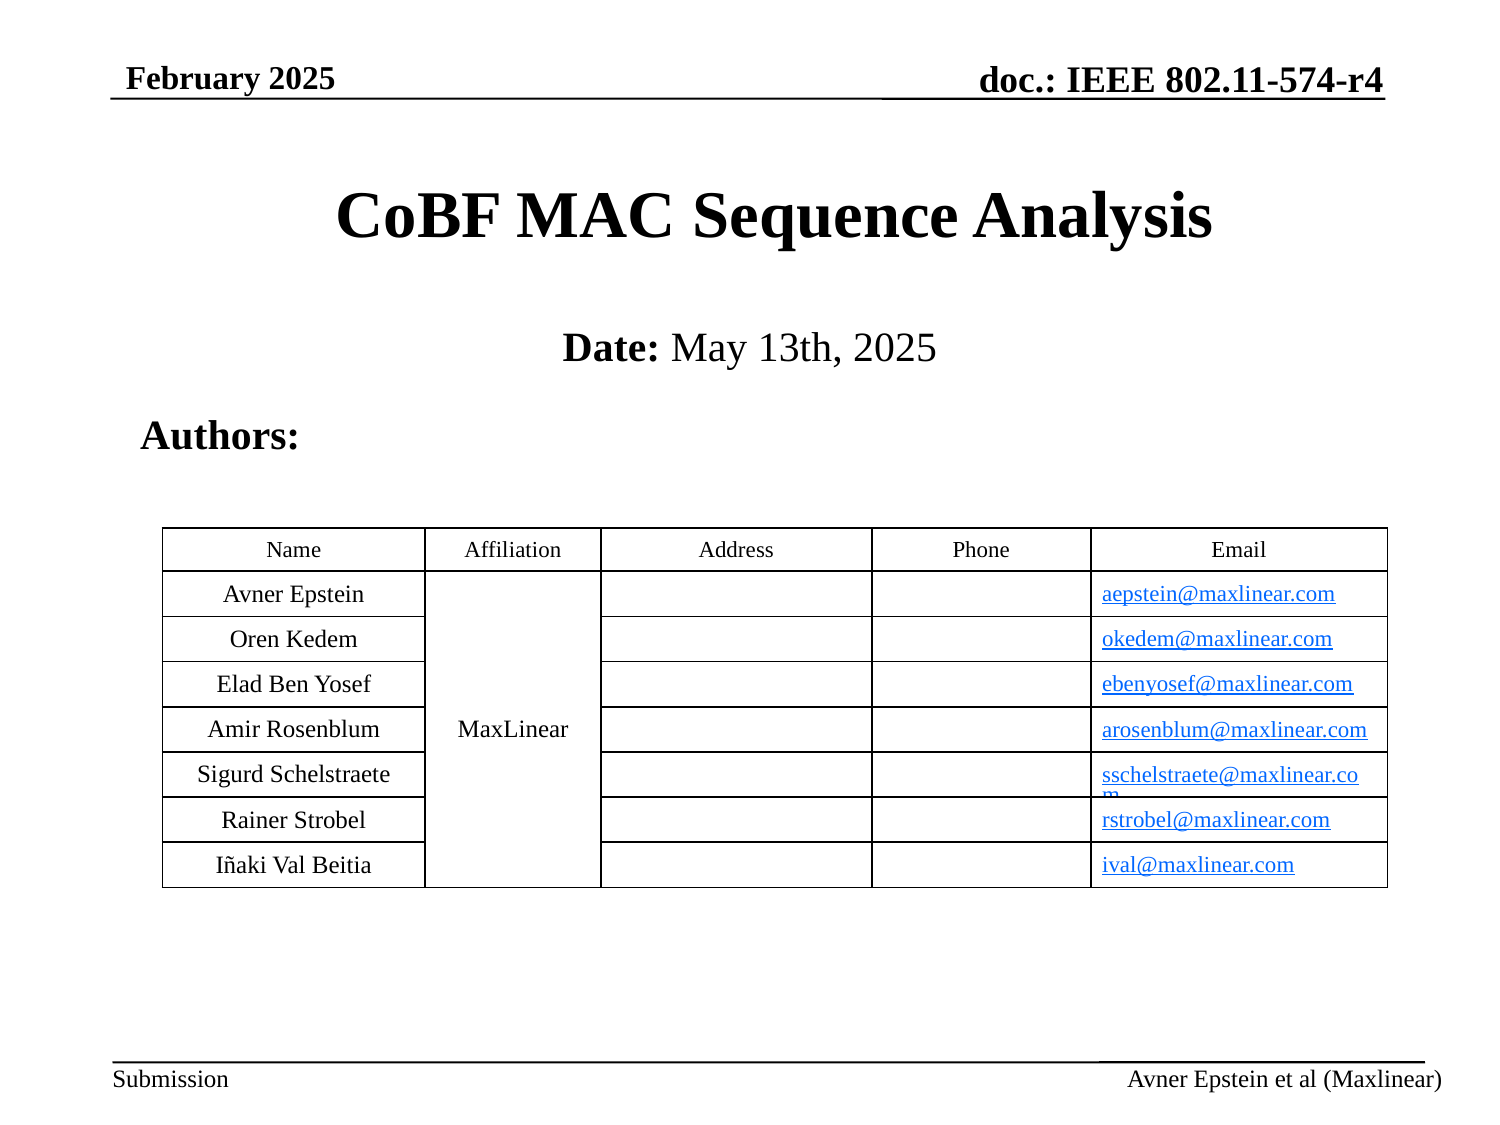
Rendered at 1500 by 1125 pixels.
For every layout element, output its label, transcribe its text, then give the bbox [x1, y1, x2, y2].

table_cell Iñaki Val Beitia [163, 843, 424, 887]
table_cell [873, 662, 1090, 706]
table_cell [602, 843, 871, 887]
table_cell Elad Ben Yosef [163, 662, 424, 706]
table_cell [873, 708, 1090, 751]
table_cell rstrobel@maxlinear.com [1092, 798, 1387, 841]
table_cell ebenyosef@maxlinear.com [1092, 662, 1387, 706]
table_cell [602, 708, 871, 751]
table_cell [602, 572, 871, 616]
table_cell MaxLinear [426, 572, 600, 887]
text_box Authors: [125, 399, 913, 463]
table_cell [873, 798, 1090, 841]
table_cell [873, 617, 1090, 661]
table_cell Avner Epstein [163, 572, 424, 616]
table_cell Amir Rosenblum [163, 708, 424, 751]
table_header Affiliation [426, 529, 600, 570]
table_cell Oren Kedem [163, 617, 424, 661]
table_cell [873, 572, 1090, 616]
table_cell [873, 753, 1090, 796]
table_cell [873, 843, 1090, 887]
table_cell sschelstraete@maxlinear.com [1092, 753, 1387, 796]
table_header Phone [873, 529, 1090, 570]
table_cell [602, 662, 871, 706]
table_cell Rainer Strobel [163, 798, 424, 841]
table_cell aepstein@maxlinear.com [1092, 572, 1387, 616]
table_cell Sigurd Schelstraete [163, 753, 424, 796]
table_cell [602, 798, 871, 841]
table_header Address [602, 529, 871, 570]
table_header Email [1092, 529, 1387, 570]
table_cell [602, 617, 871, 661]
table_cell arosenblum@maxlinear.com [1092, 708, 1387, 751]
table_cell okedem@maxlinear.com [1092, 617, 1387, 661]
table_header Name [163, 529, 424, 570]
table_cell [602, 753, 871, 796]
title CoBF MAC Sequence Analysis [137, 115, 1413, 292]
table_cell ival@maxlinear.com [1092, 843, 1387, 887]
subtitle Date: May 13th, 2025 [224, 312, 1276, 388]
